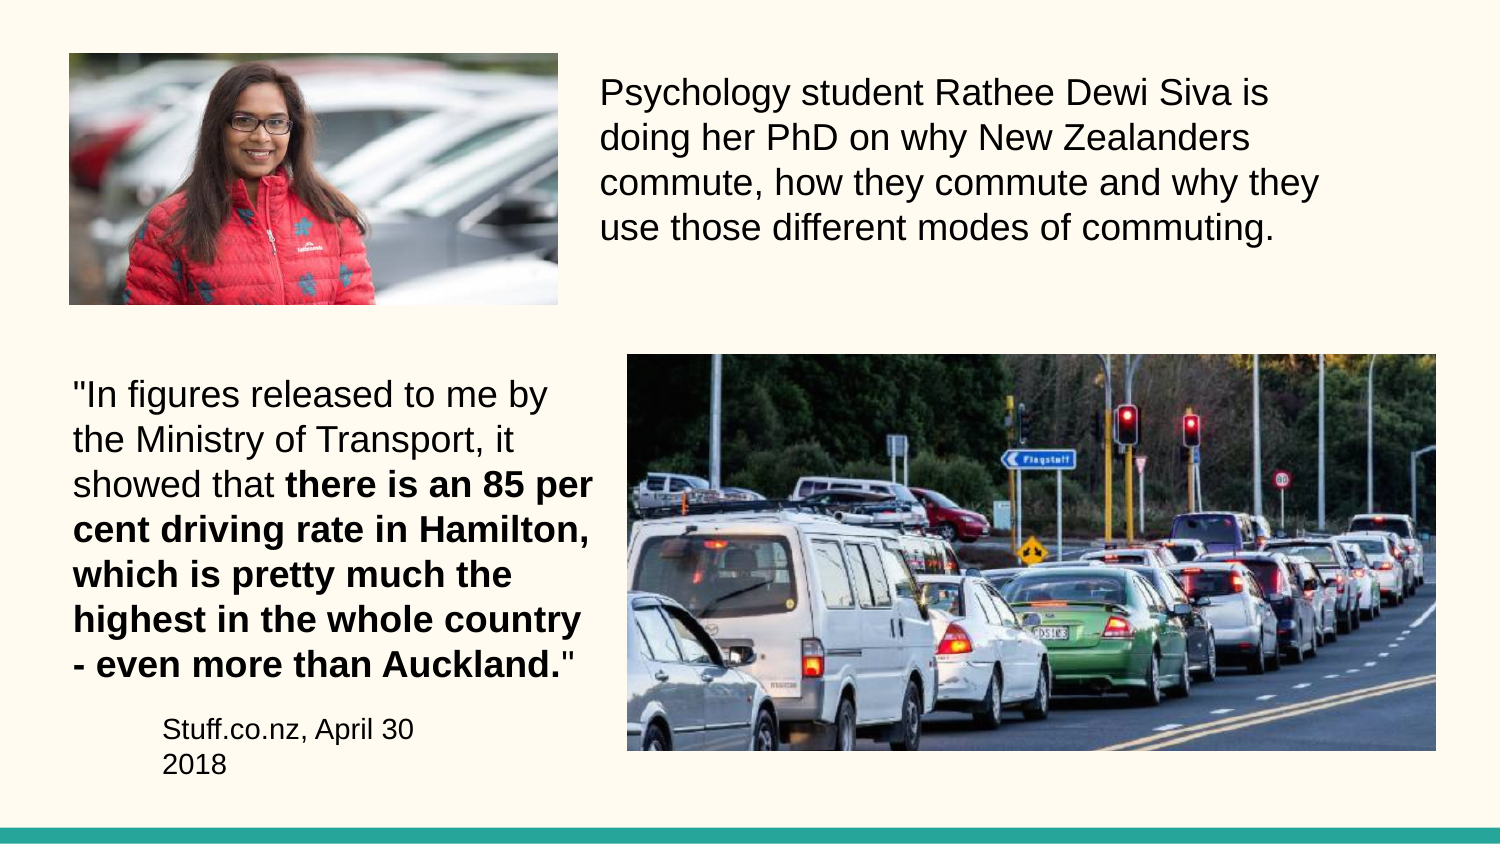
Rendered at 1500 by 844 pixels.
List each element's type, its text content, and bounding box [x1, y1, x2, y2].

text_box Psychology student Rathee Dewi Siva is doing her PhD on why New Zealanders commute, how they commute and why they use those different modes of commuting. [584, 53, 1363, 268]
text_box "In figures released to me by the Ministry of Transport, it showed that there is an 85 per cent driving rate in Hamilton, which is pretty much the highest in the whole country - even more than Auckland." [57, 354, 611, 705]
picture [69, 53, 559, 306]
picture [627, 354, 1436, 751]
text_box Stuff.co.nz, April 30 2018 [147, 695, 495, 751]
